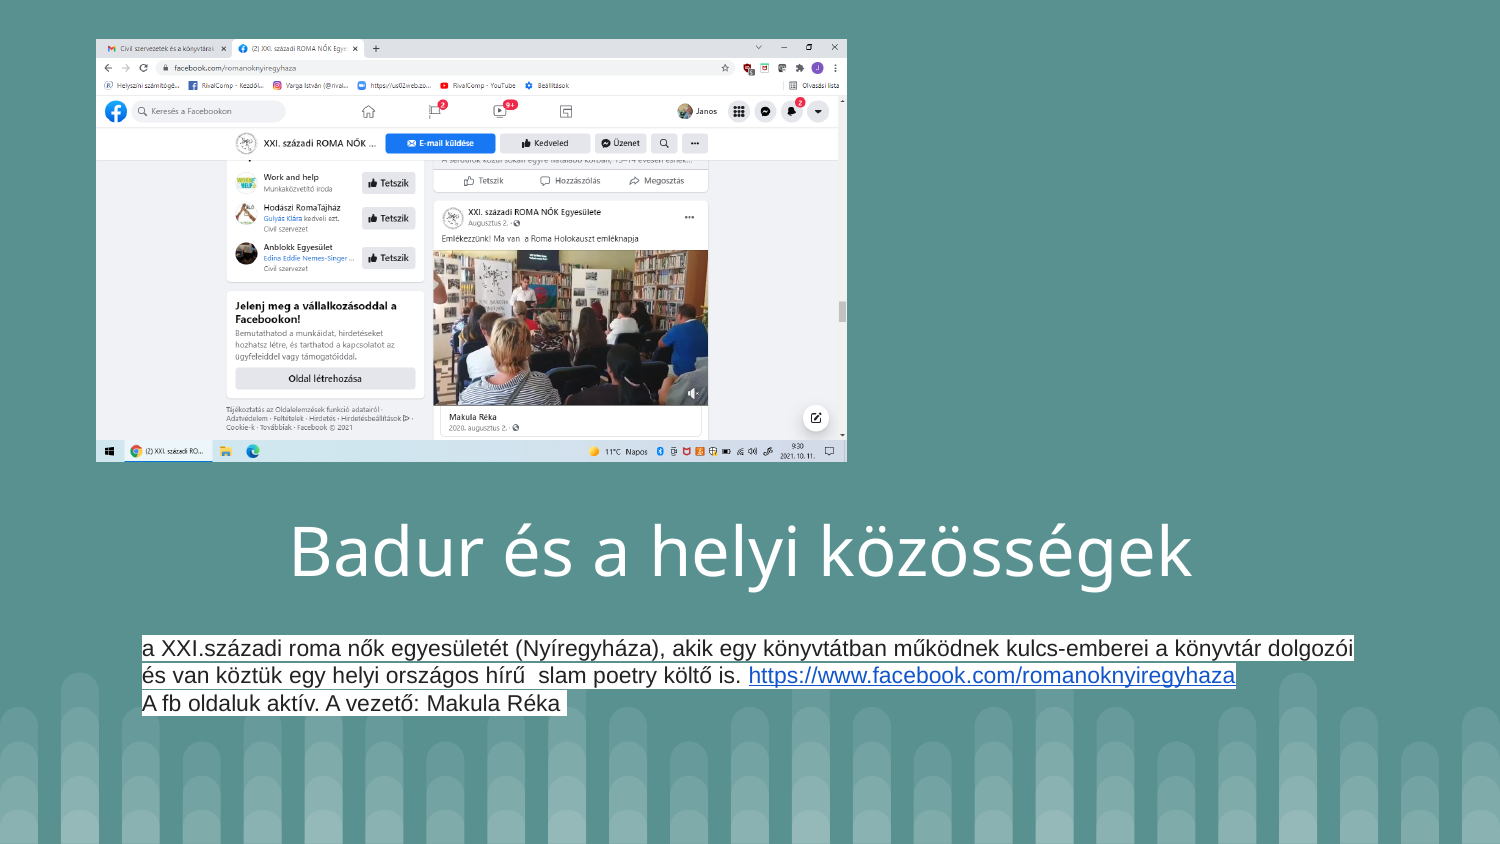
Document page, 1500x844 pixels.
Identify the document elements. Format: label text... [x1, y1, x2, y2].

text_box a XXI.századi roma nők egyesületét (Nyíregyháza), akik egy könyvtátban működnek kulcs-emberei a könyvtár dolgozói és van köztük egy helyi országos hírű slam poetry költő is. https://www.facebook.com/romanoknyiregyhaza A fb oldaluk aktív. A vezető: Makula Réka [126, 618, 1396, 766]
list Badur és a helyi közösségek [227, 473, 1273, 618]
picture [96, 39, 847, 462]
